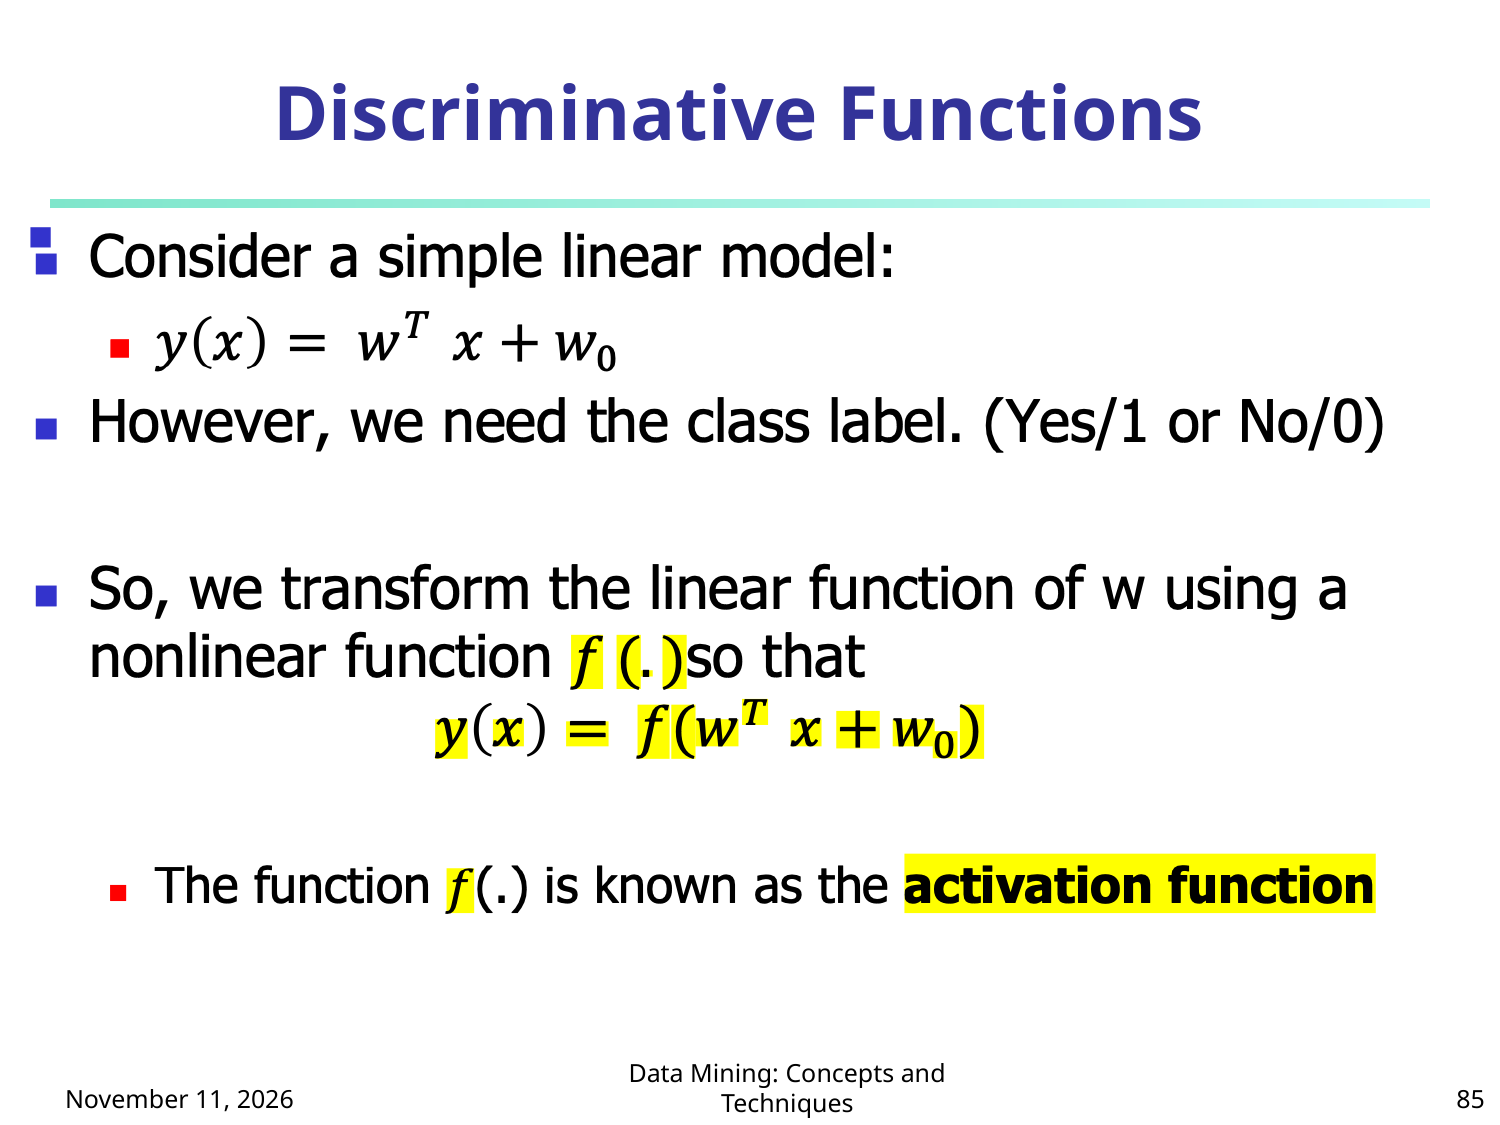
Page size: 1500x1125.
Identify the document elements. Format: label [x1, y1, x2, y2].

slide_number [1187, 1062, 1500, 1125]
footer [549, 1062, 1025, 1125]
title [50, 62, 1429, 163]
slide_number [50, 1062, 363, 1125]
list [12, 200, 1500, 1038]
